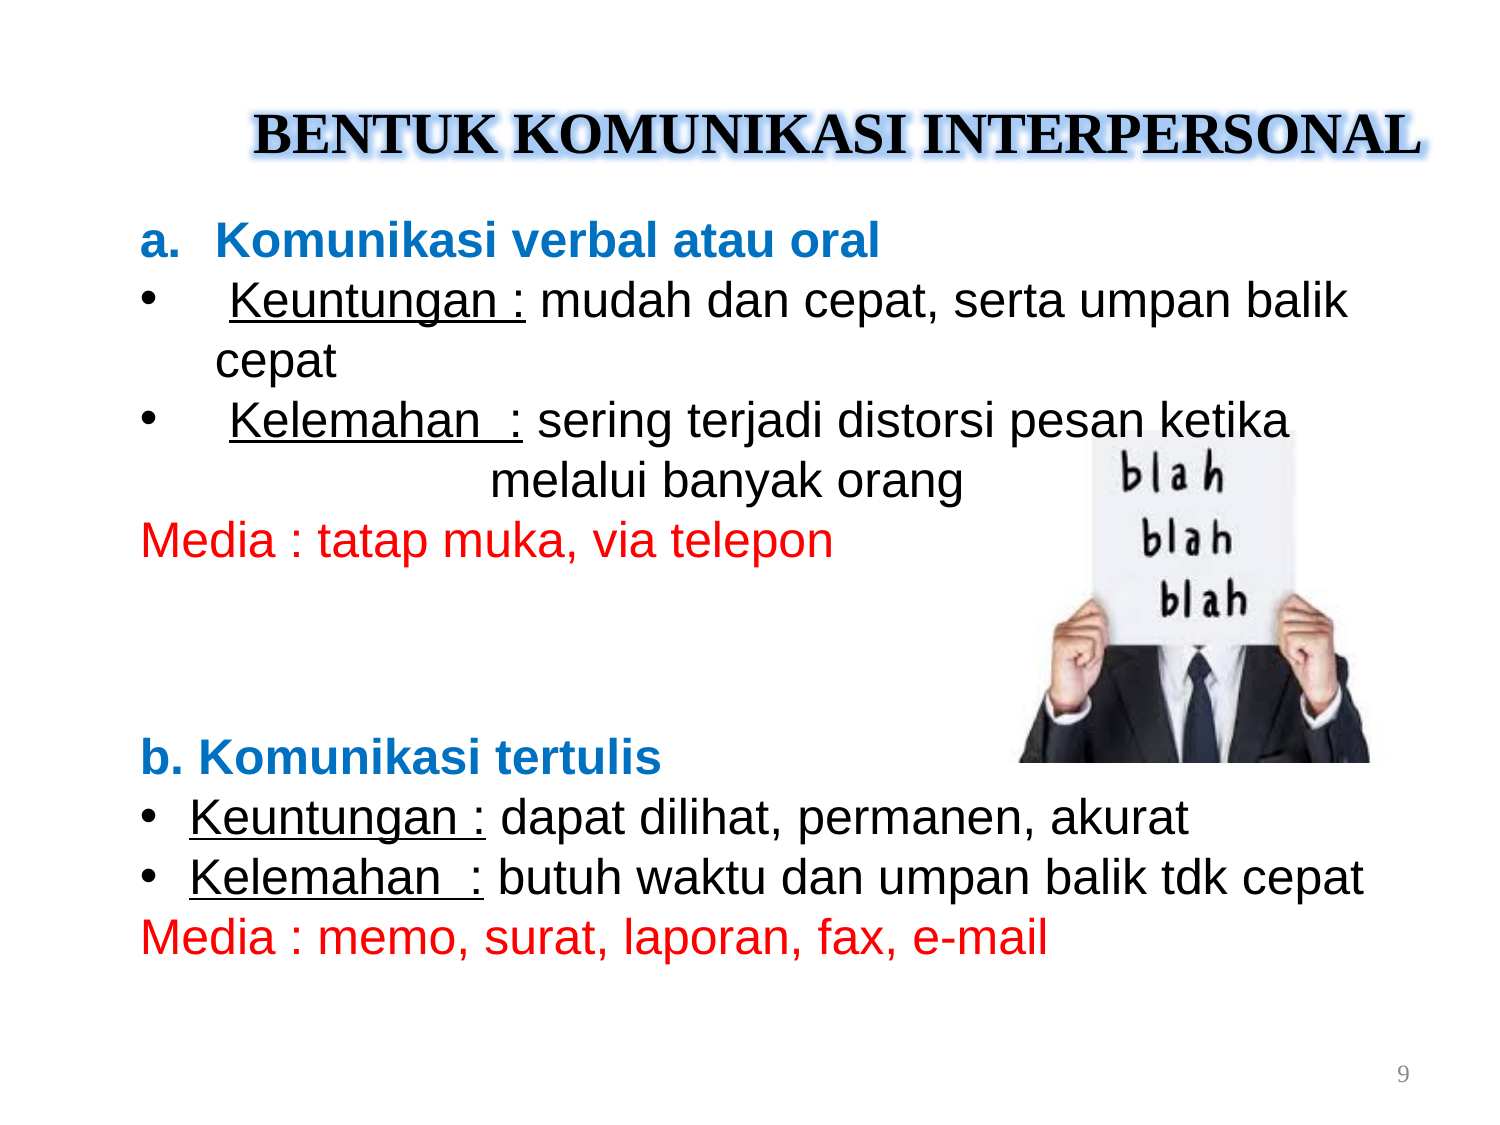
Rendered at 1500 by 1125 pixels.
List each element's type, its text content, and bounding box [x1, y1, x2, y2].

picture [949, 399, 1451, 763]
text_box Komunikasi verbal atau oral Keuntungan : mudah dan cepat, serta umpan balik cepat Kelemahan : sering terjadi distorsi pesan ketika melalui banyak orang Media : tatap muka, via telepon [125, 199, 1450, 575]
text_box b. Komunikasi tertulis Keuntungan : dapat dilihat, permanen, akurat Kelemahan : butuh waktu dan umpan balik tdk cepat Media : memo, surat, laporan, fax, e-mail [125, 717, 1450, 973]
text_box BENTUK KOMUNIKASI INTERPERSONAL [150, 87, 1450, 173]
slide_number 9 [1074, 1042, 1425, 1103]
